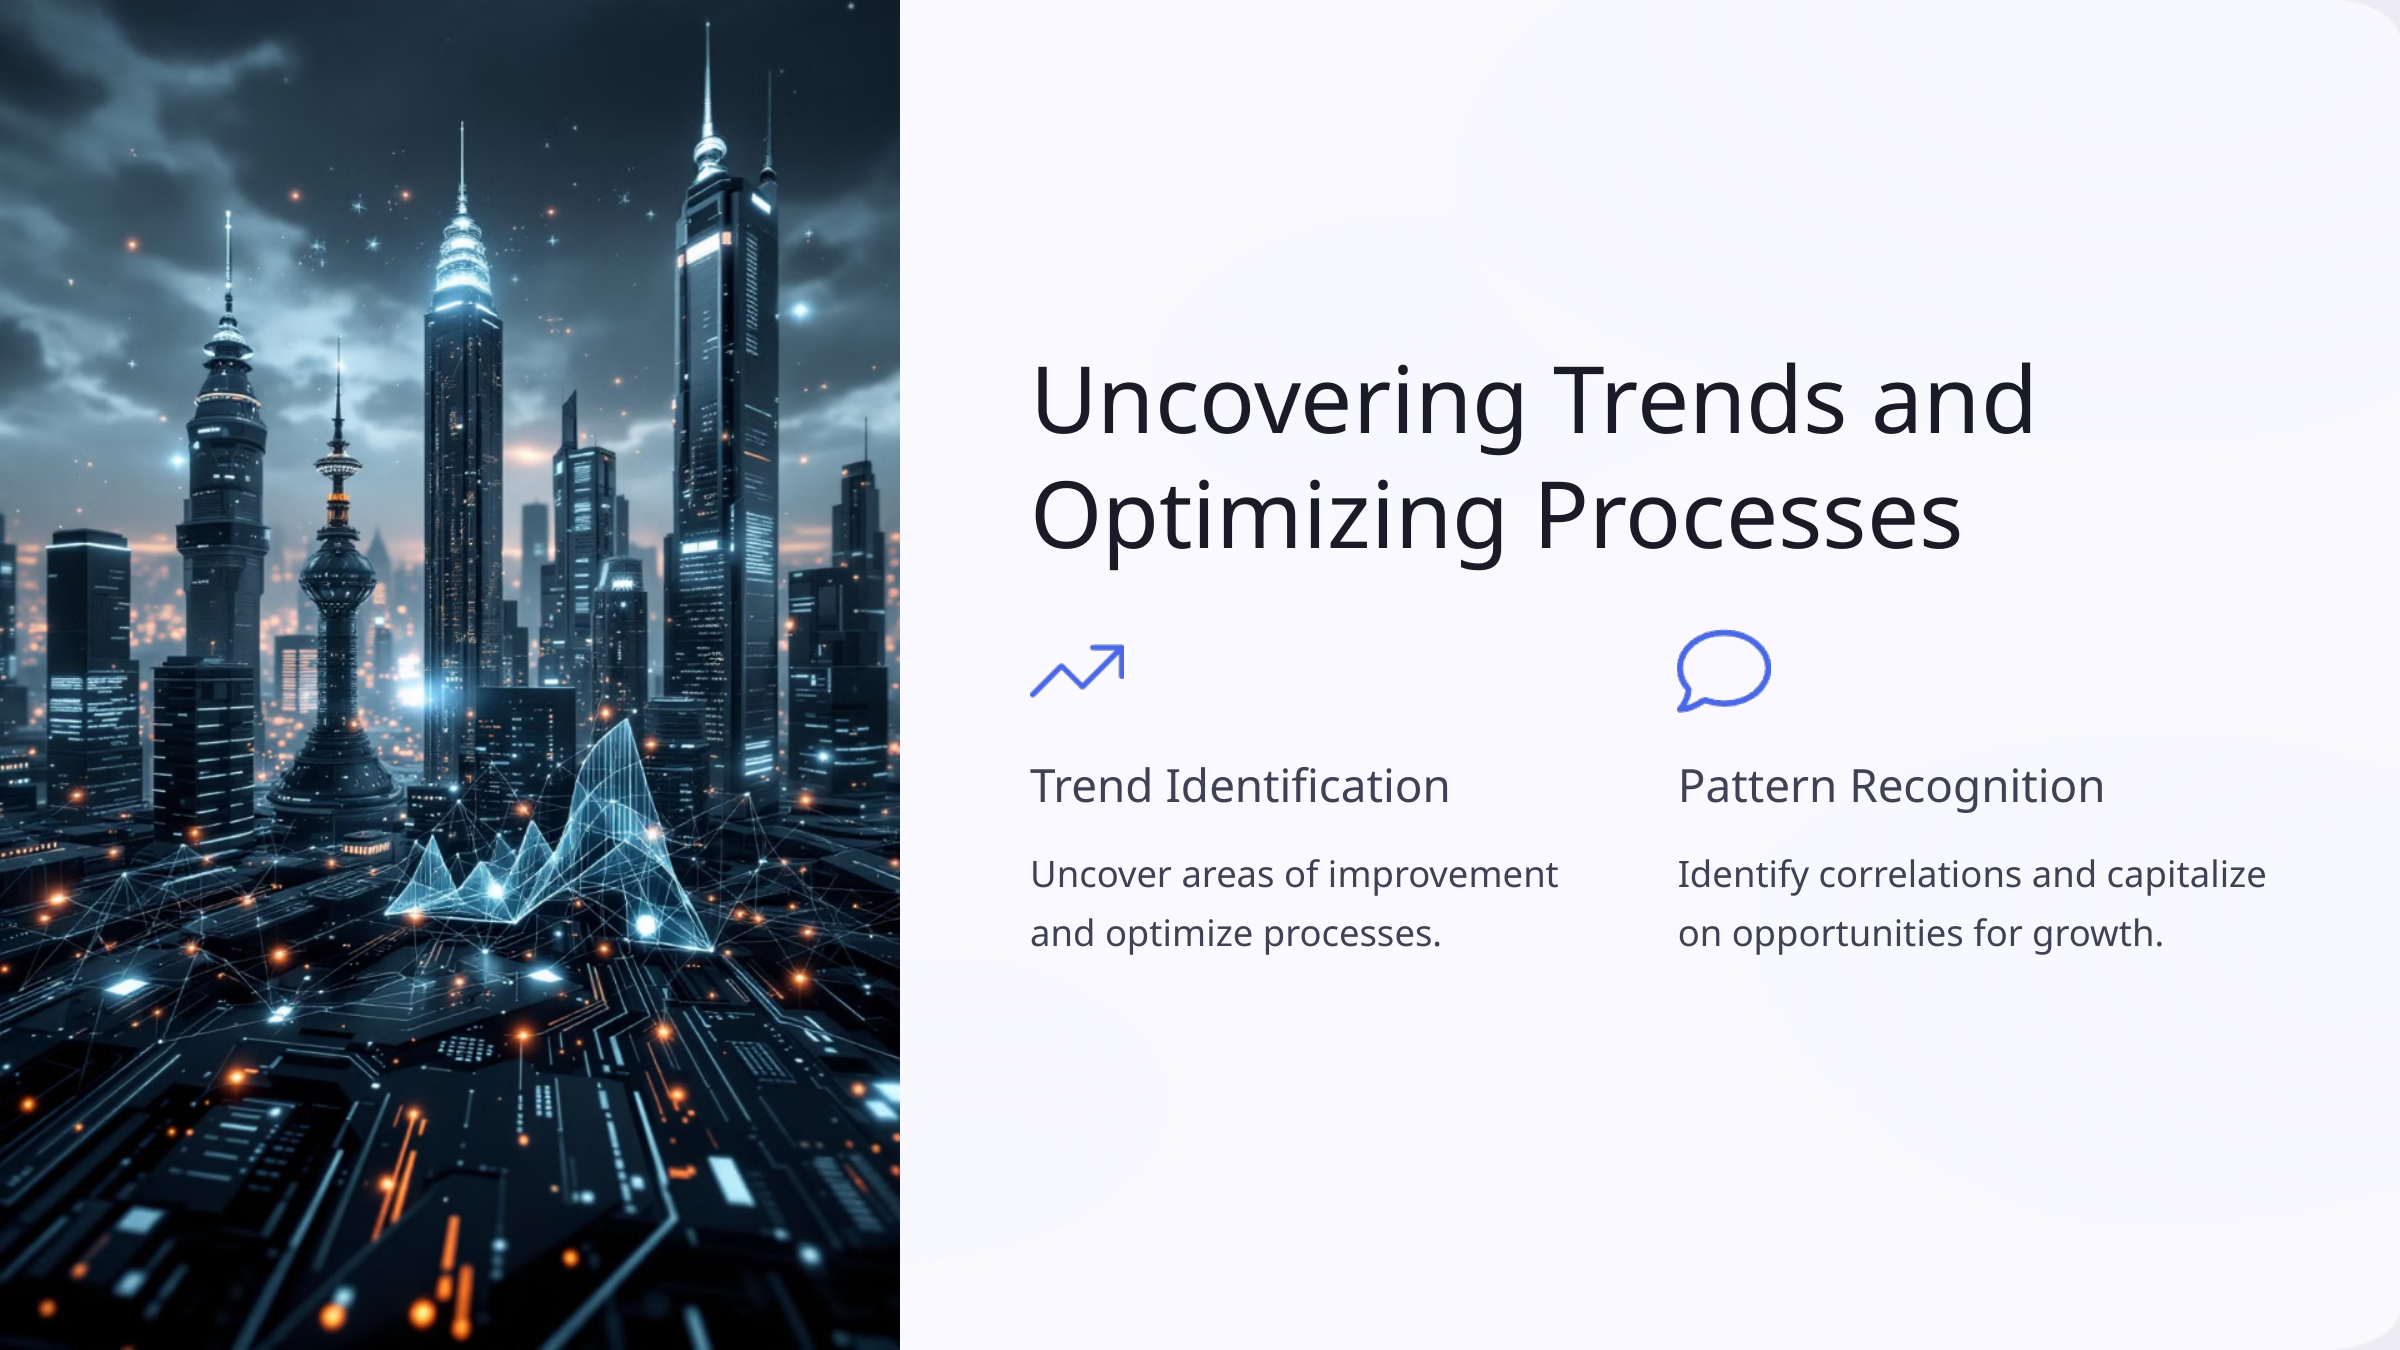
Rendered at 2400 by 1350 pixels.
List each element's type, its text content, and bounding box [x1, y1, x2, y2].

picture [0, 0, 900, 1350]
text_box Uncovering Trends and Optimizing Processes [1030, 336, 2270, 569]
picture [1030, 624, 1124, 718]
text_box Trend Identification [1030, 754, 1496, 813]
text_box Pattern Recognition [1677, 754, 2143, 813]
text_box Identify correlations and capitalize on opportunities for growth. [1677, 835, 2270, 1014]
text_box Uncover areas of improvement and optimize processes. [1030, 835, 1622, 955]
picture [1677, 624, 1771, 718]
